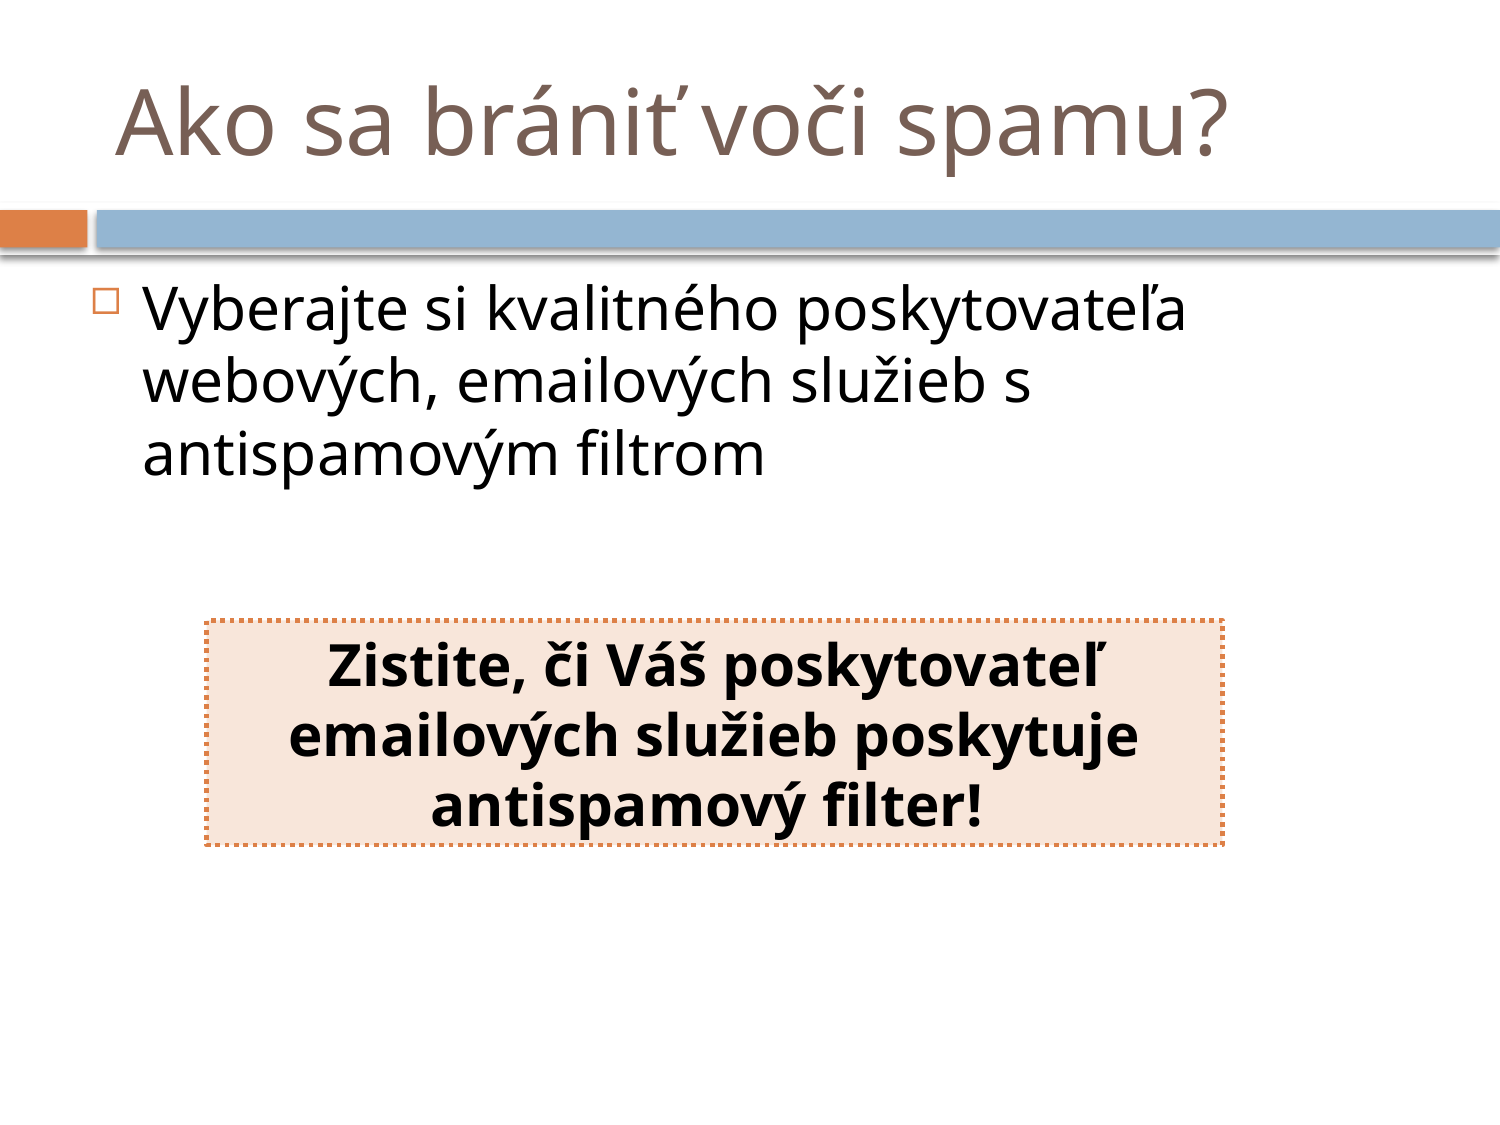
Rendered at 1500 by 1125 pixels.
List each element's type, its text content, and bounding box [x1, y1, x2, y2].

title Ako sa brániť voči spamu? [100, 37, 1438, 200]
list Vyberajte si kvalitného poskytovateľa webových, emailových služieb s antispamovým filtrom [75, 262, 1447, 598]
text_box Zistite, či Váš poskytovateľ emailových služieb poskytuje antispamový filter! [205, 619, 1224, 847]
